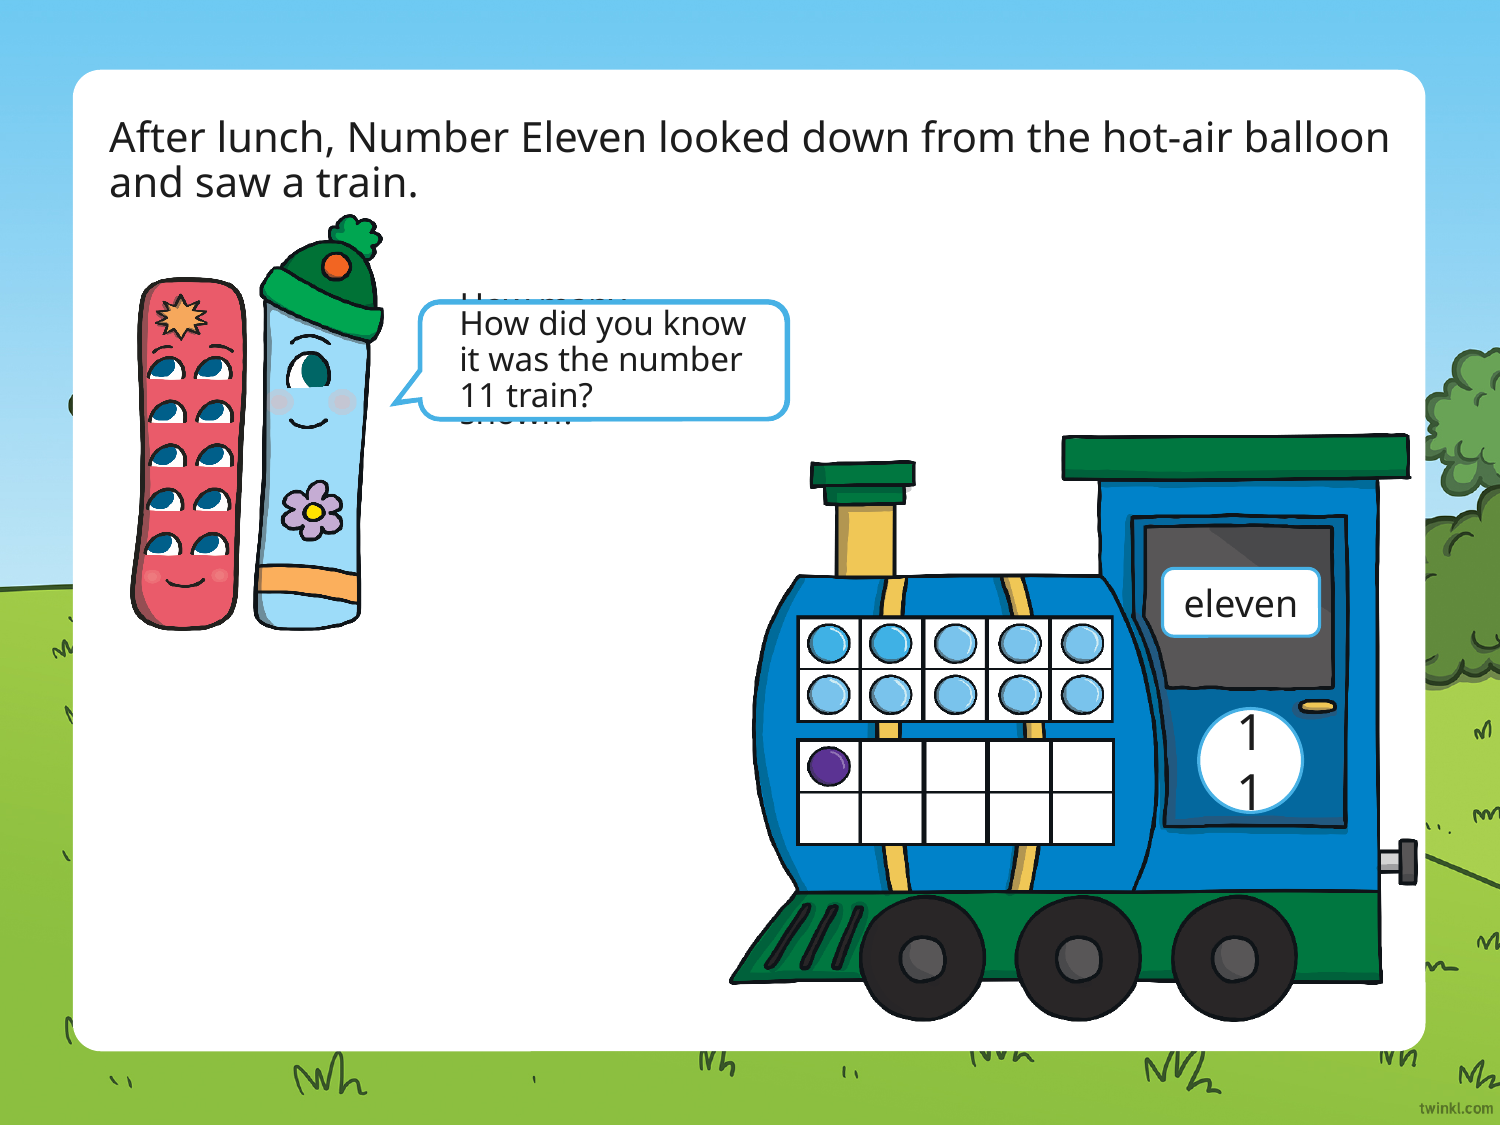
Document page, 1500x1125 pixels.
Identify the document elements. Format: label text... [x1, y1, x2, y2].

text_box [130, 214, 384, 632]
text_box How did you know it was the number 11 train? [393, 301, 788, 421]
title After lunch, Number Eleven looked down from the hot-air balloon and saw a train. [53, 78, 1447, 245]
picture [0, 0, 1500, 1125]
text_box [729, 427, 1418, 1029]
